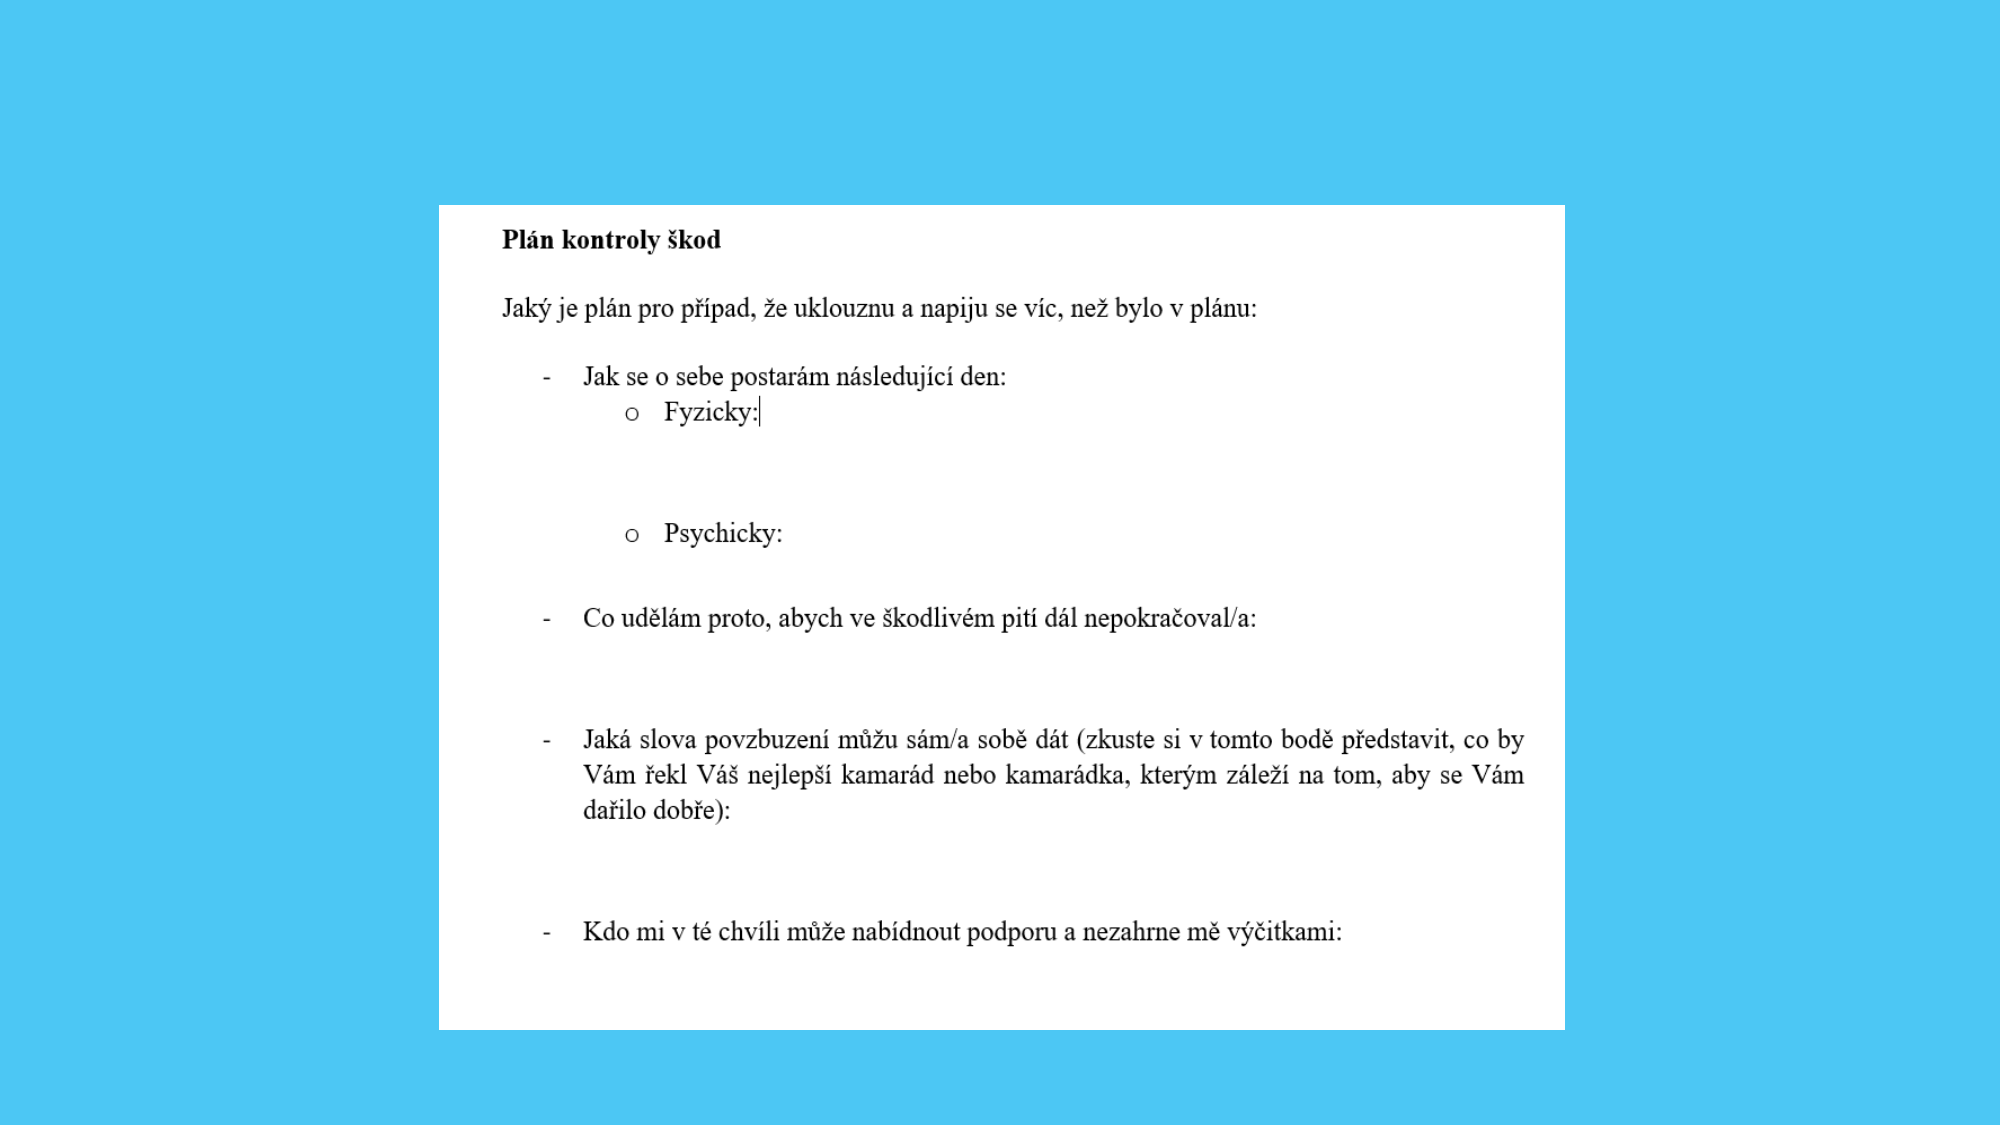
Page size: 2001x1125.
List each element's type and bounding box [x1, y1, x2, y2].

picture [439, 205, 1565, 1031]
